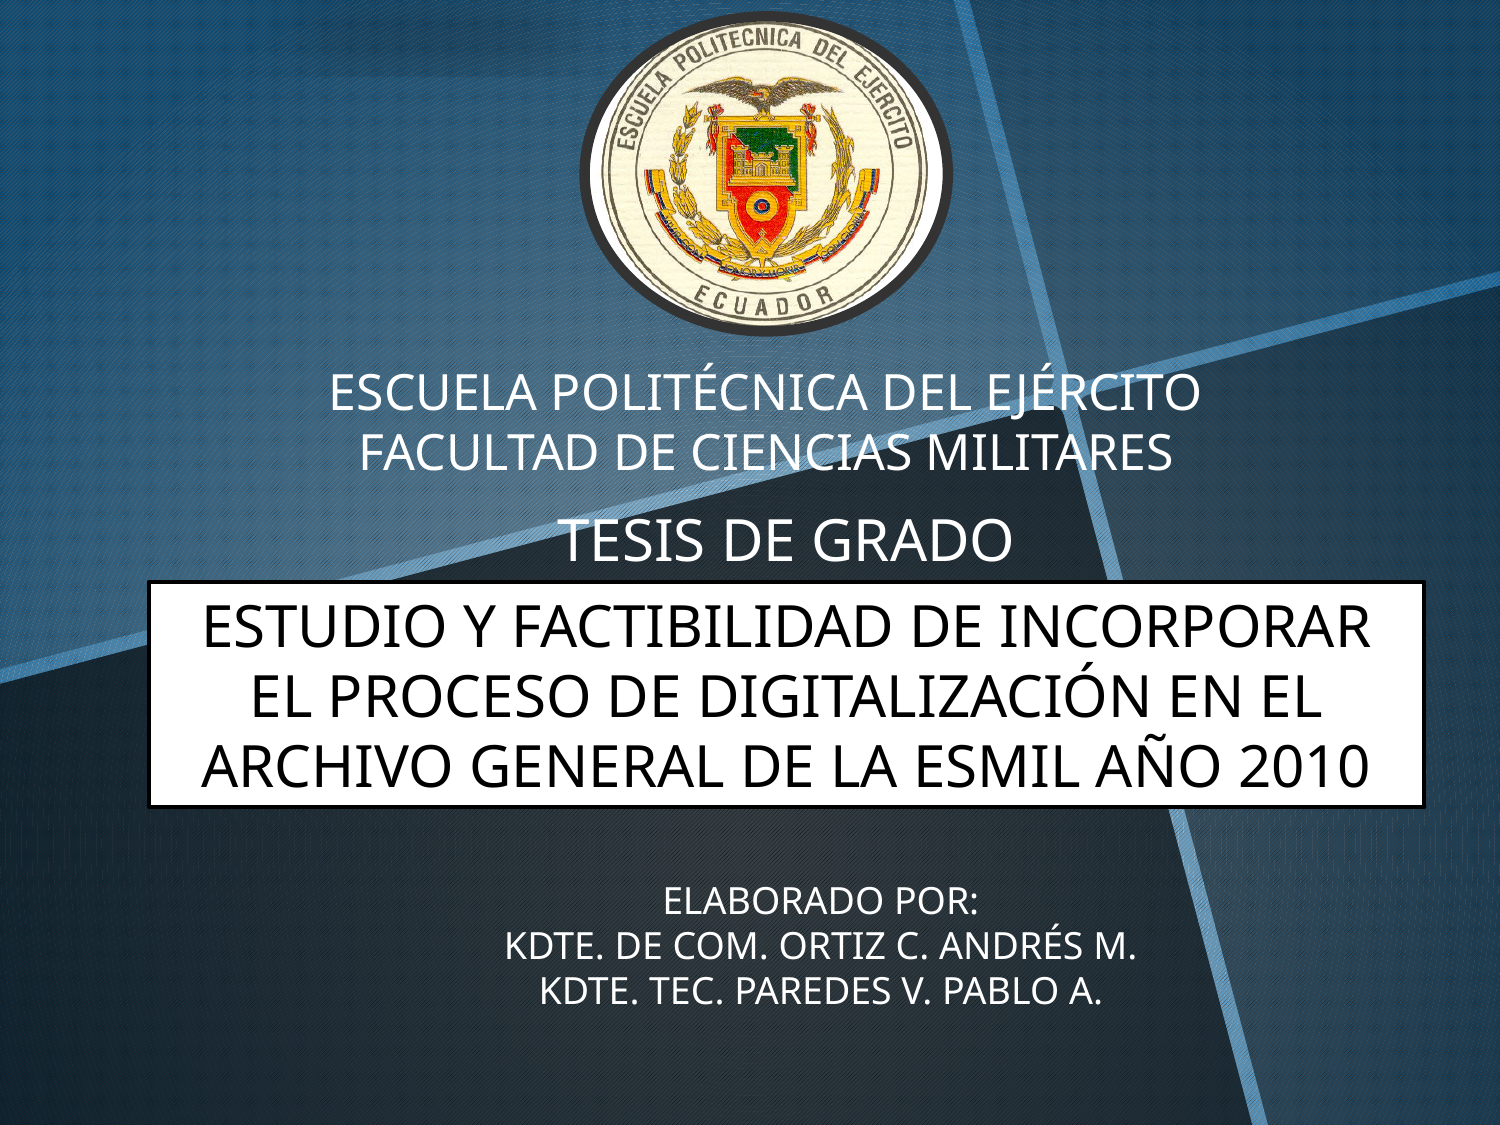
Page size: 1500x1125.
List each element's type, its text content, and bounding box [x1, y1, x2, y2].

text_box ESTUDIO Y FACTIBILIDAD DE INCORPORAR EL PROCESO DE DIGITALIZACIÓN EN EL ARCHIVO GENERAL DE LA ESMIL AÑO 2010 [147, 580, 1426, 809]
text_box TESIS DE GRADO [336, 496, 1237, 580]
text_box ELABORADO POR: KDTE. DE COM. ORTIZ C. ANDRÉS M. KDTE. TEC. PAREDES V. PABLO A. [478, 869, 1164, 1020]
picture [584, 15, 949, 332]
text_box ESCUELA POLITÉCNICA DEL EJÉRCITO FACULTAD DE CIENCIAS MILITARES [295, 352, 1237, 488]
